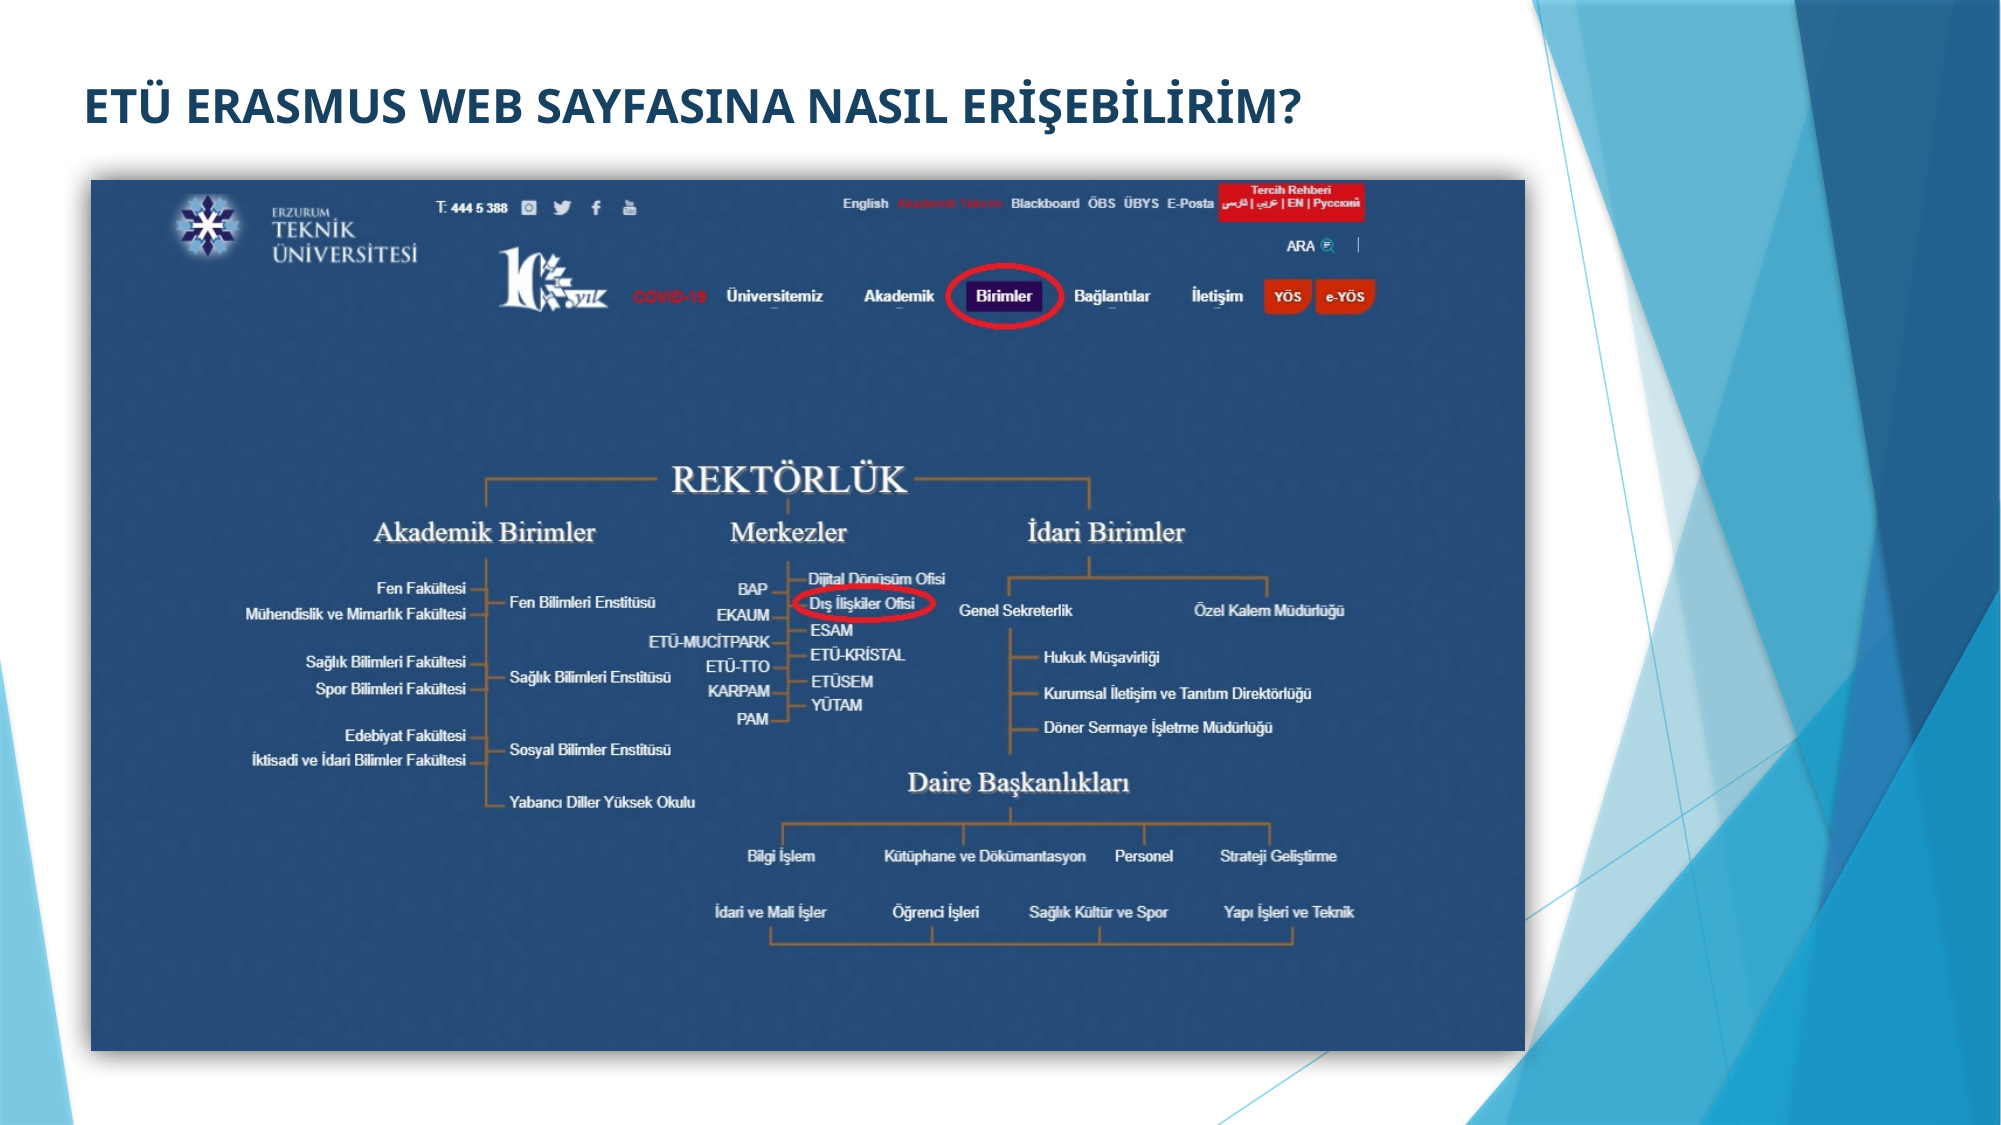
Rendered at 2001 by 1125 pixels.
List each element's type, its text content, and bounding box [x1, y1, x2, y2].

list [91, 180, 1526, 1052]
title ETÜ ERASMUS WEB SAYFASINA NASIL ERİŞEBİLİRİM? [68, 68, 1920, 215]
